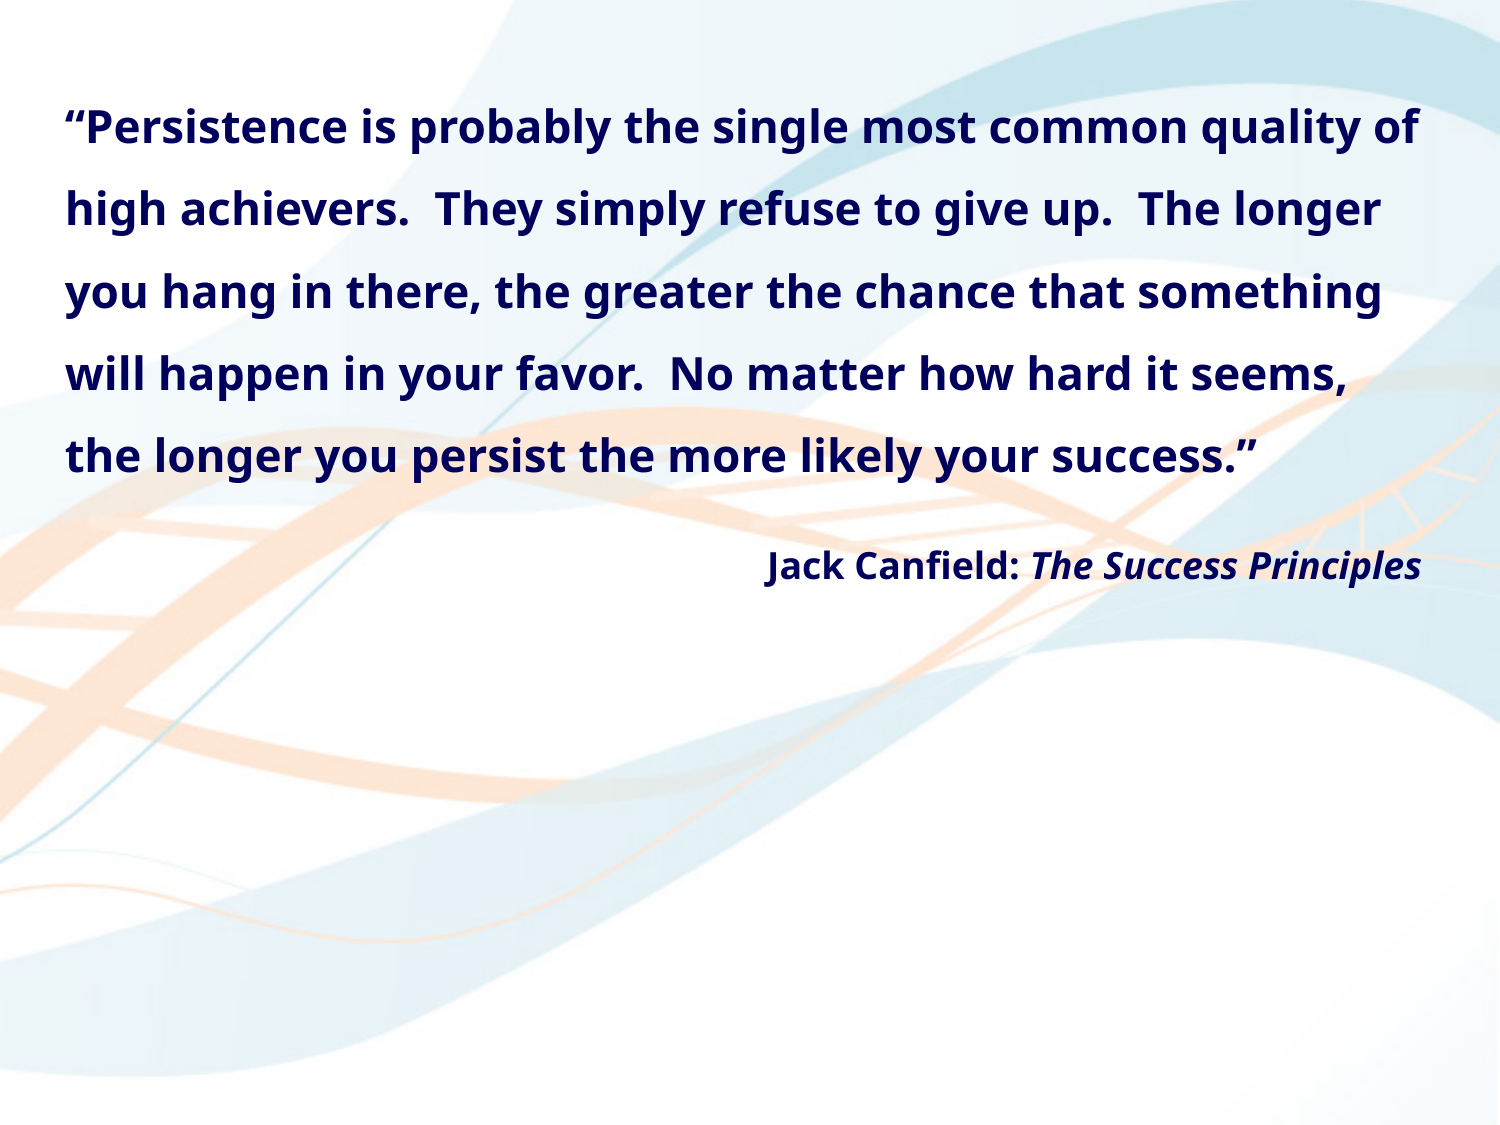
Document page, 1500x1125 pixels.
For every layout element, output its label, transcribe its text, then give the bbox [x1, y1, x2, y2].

picture [0, 0, 1500, 1125]
text_box “Persistence is probably the single most common quality of high achievers. They simply refuse to give up. The longer you hang in there, the greater the chance that something will happen in your favor. No matter how hard it seems, the longer you persist the more likely your success.” Jack Canfield: The Success Principles [50, 62, 1438, 677]
